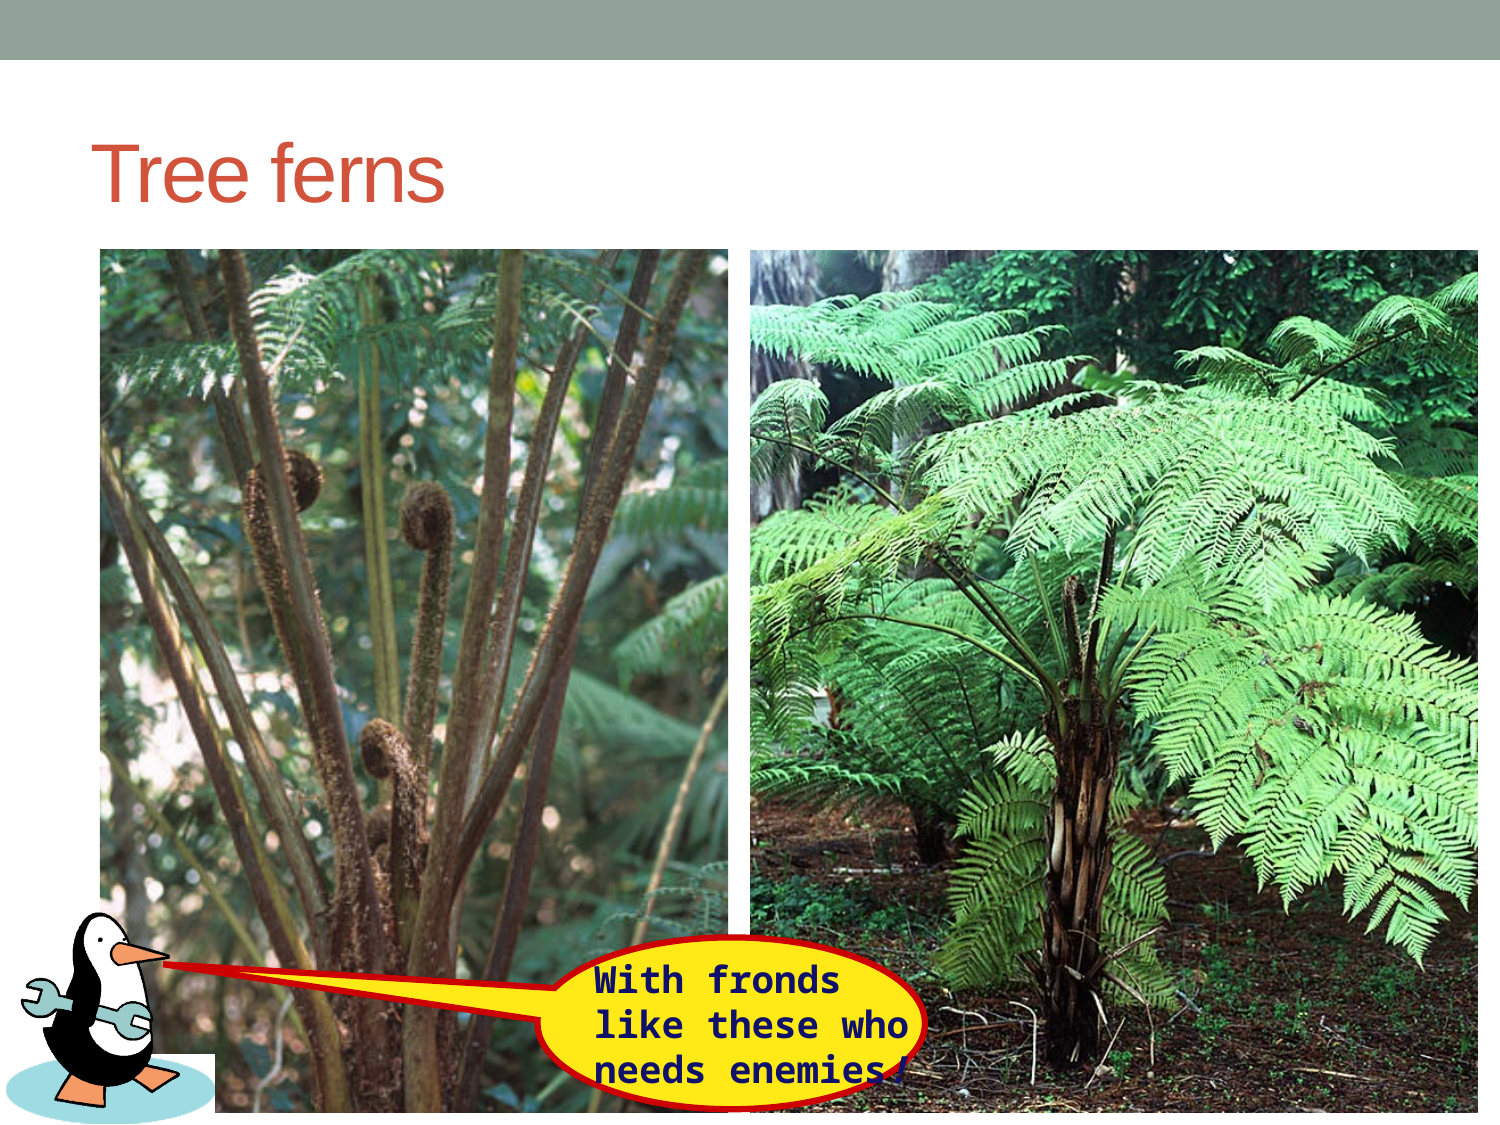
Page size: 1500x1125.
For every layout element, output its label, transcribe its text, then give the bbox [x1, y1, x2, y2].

picture [4, 249, 729, 1125]
title Tree ferns [75, 87, 1425, 250]
text_box With fronds like these who needs enemies! [737, 937, 746, 1110]
picture [749, 250, 1478, 1113]
